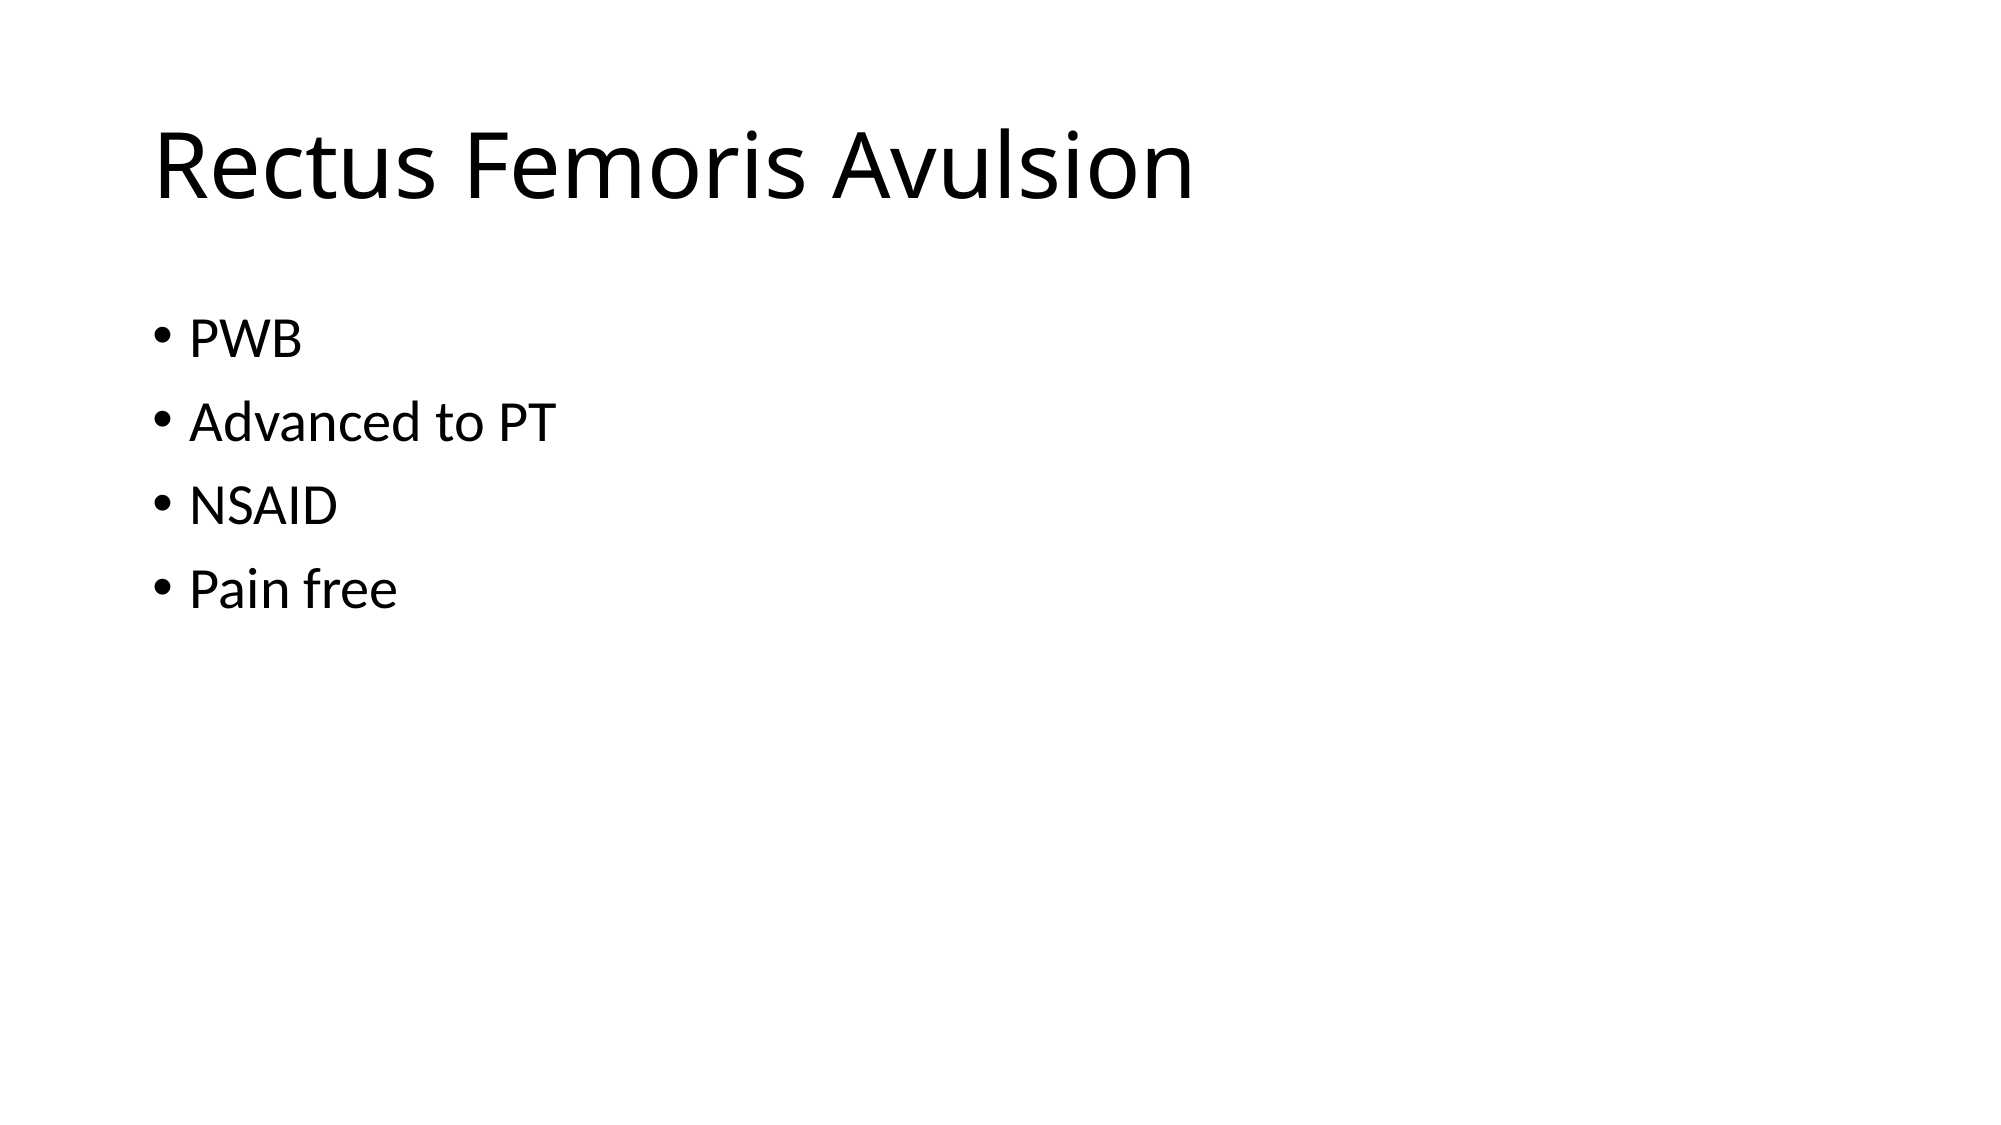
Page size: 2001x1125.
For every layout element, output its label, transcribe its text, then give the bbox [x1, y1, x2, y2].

title Rectus Femoris Avulsion [137, 59, 1863, 278]
list PWB Advanced to PT NSAID Pain free [137, 299, 1863, 1014]
